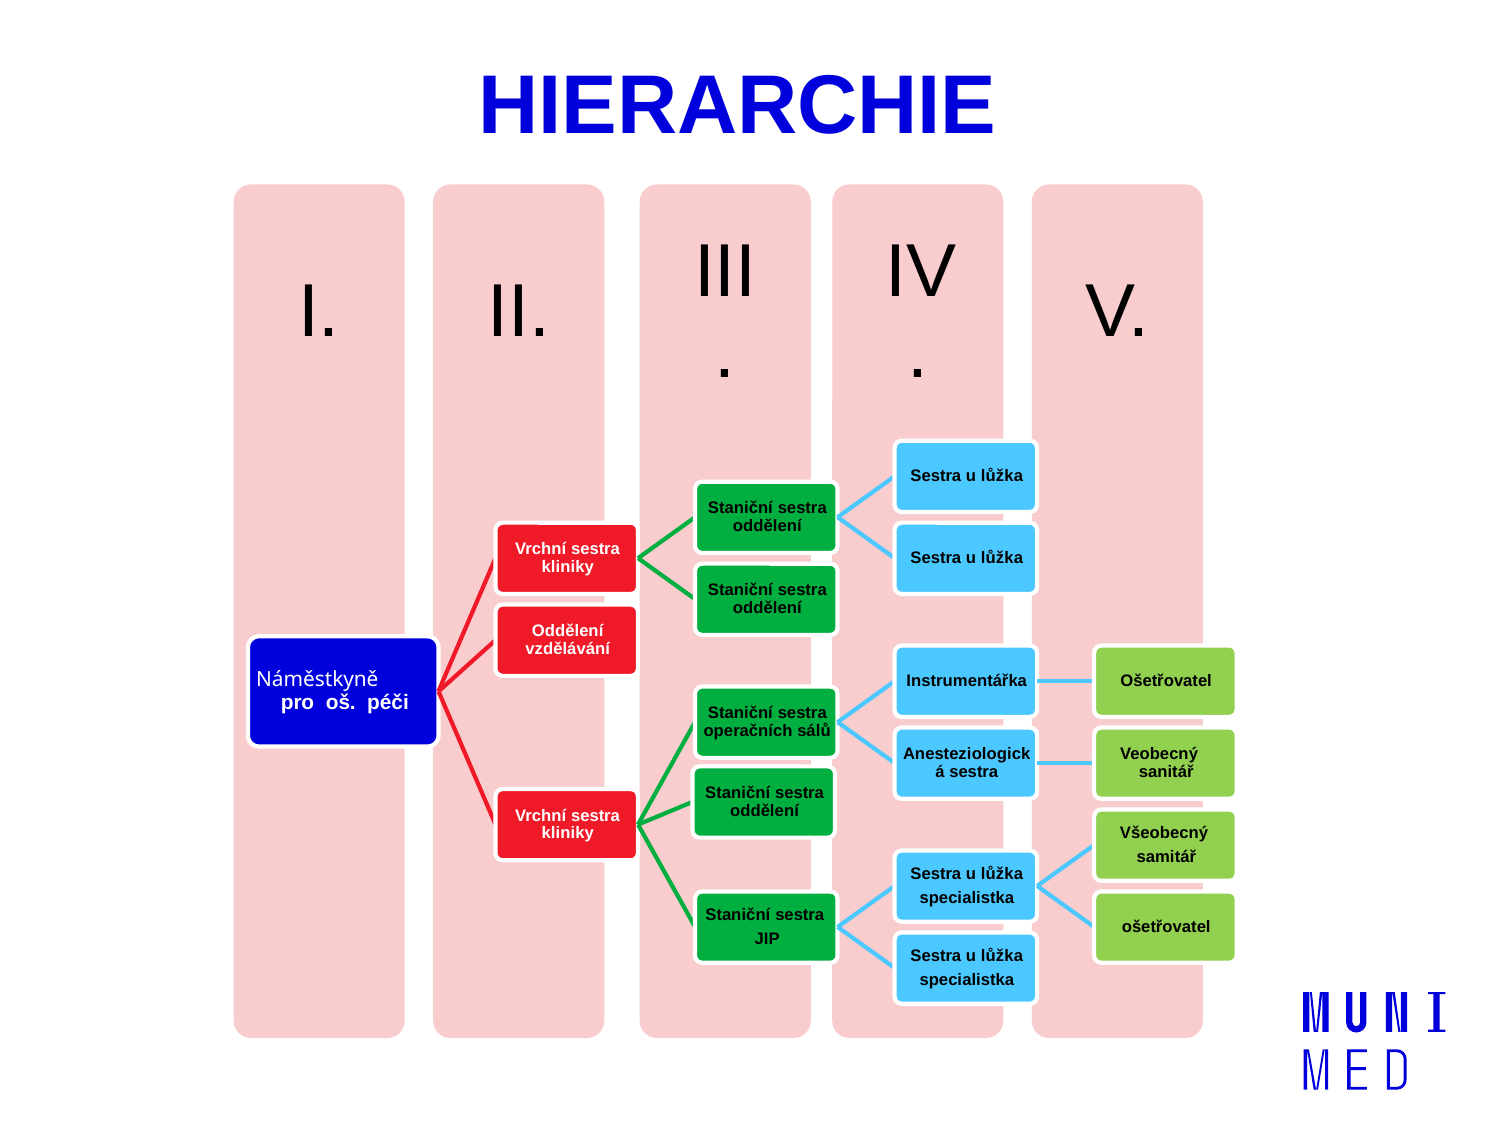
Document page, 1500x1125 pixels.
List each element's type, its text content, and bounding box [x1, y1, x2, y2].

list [64, 184, 1406, 1039]
title HIERARCHIE [66, 66, 1409, 185]
